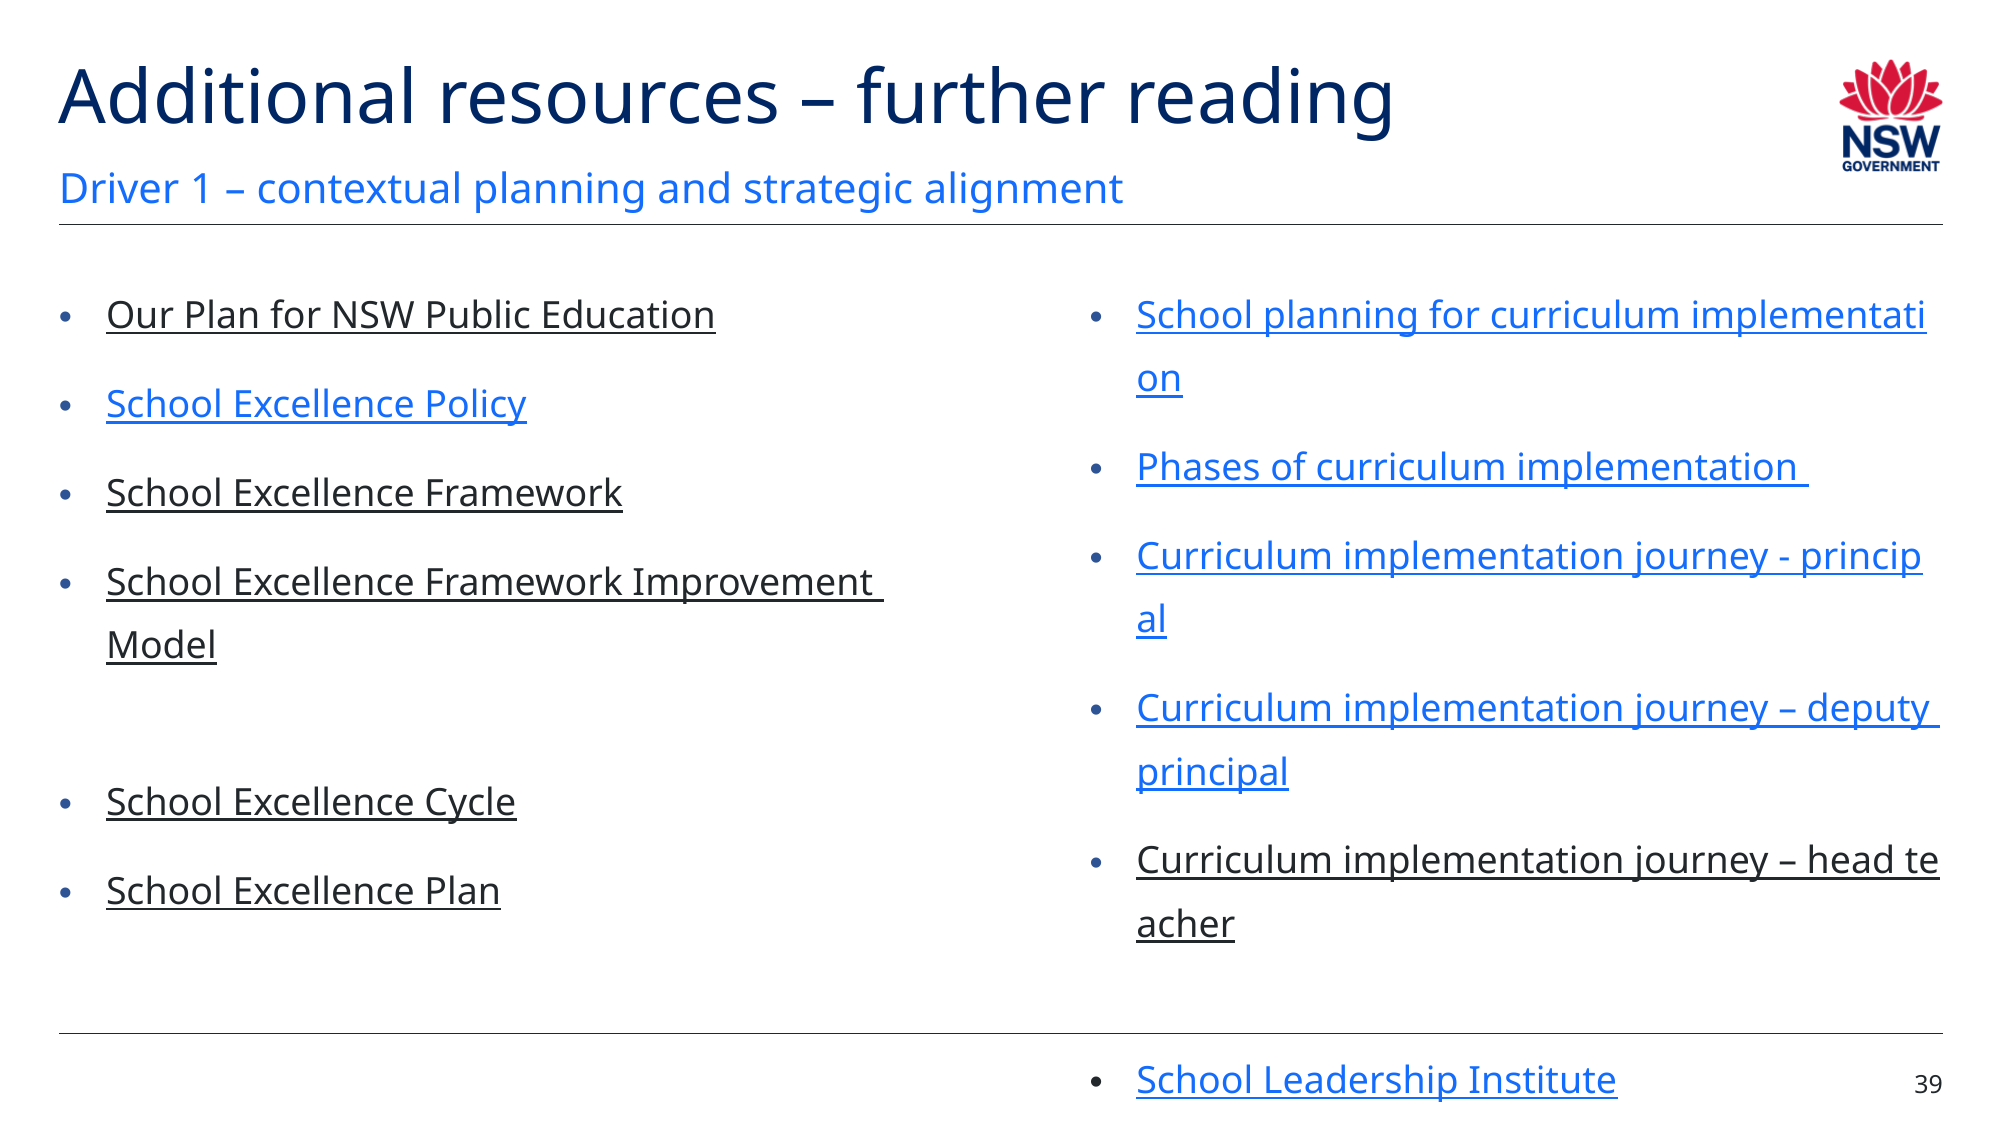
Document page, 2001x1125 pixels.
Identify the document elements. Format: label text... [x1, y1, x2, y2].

list Driver 1 – contextual planning and strategic alignment [59, 161, 1713, 212]
list Our Plan for NSW Public Education School Excellence Policy School Excellence Framework School Excellence Framework Improvement Model School Excellence Cycle School Excellence Plan School planning for curriculum implementation Phases of curriculum implementation Curriculum implementation journey - principal Curriculum implementation journey – deputy principal Curriculum implementation journey – head teacher School Leadership Institute [59, 265, 1943, 1010]
slide_number 39 [1824, 1068, 1943, 1099]
title Additional resources – further reading [59, 59, 1713, 149]
picture [1839, 59, 1943, 172]
